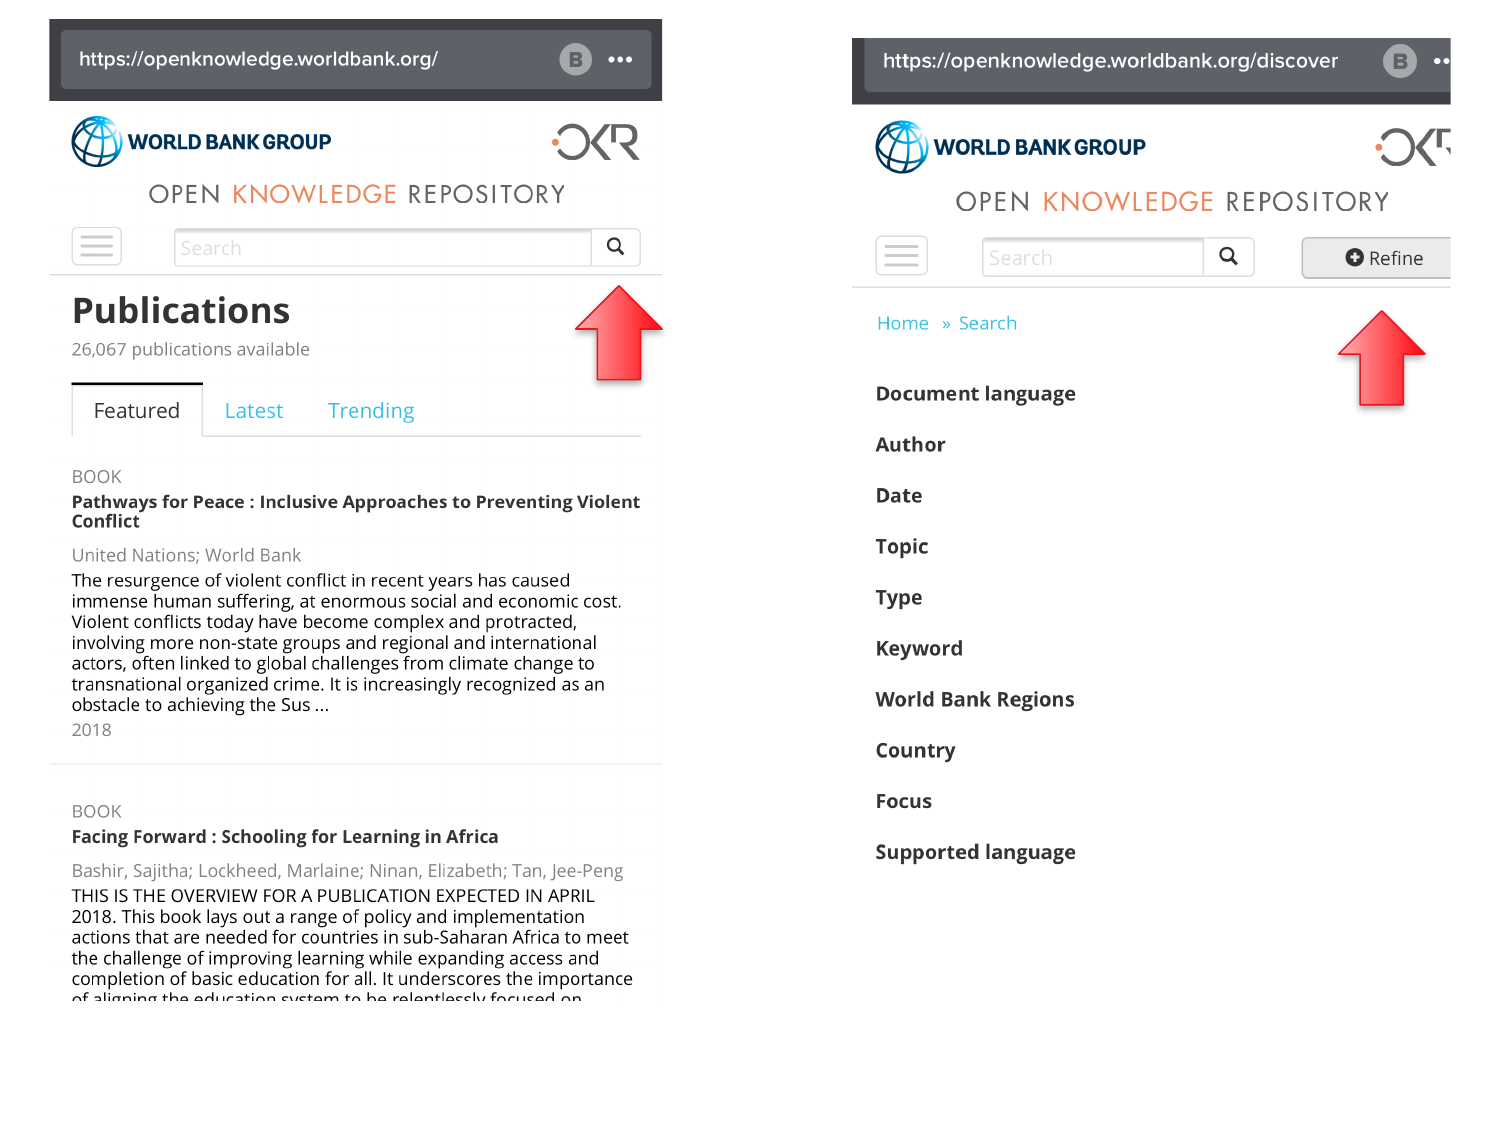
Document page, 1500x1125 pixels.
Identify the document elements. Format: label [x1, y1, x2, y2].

picture [811, 38, 1451, 1034]
list [49, 19, 663, 1001]
